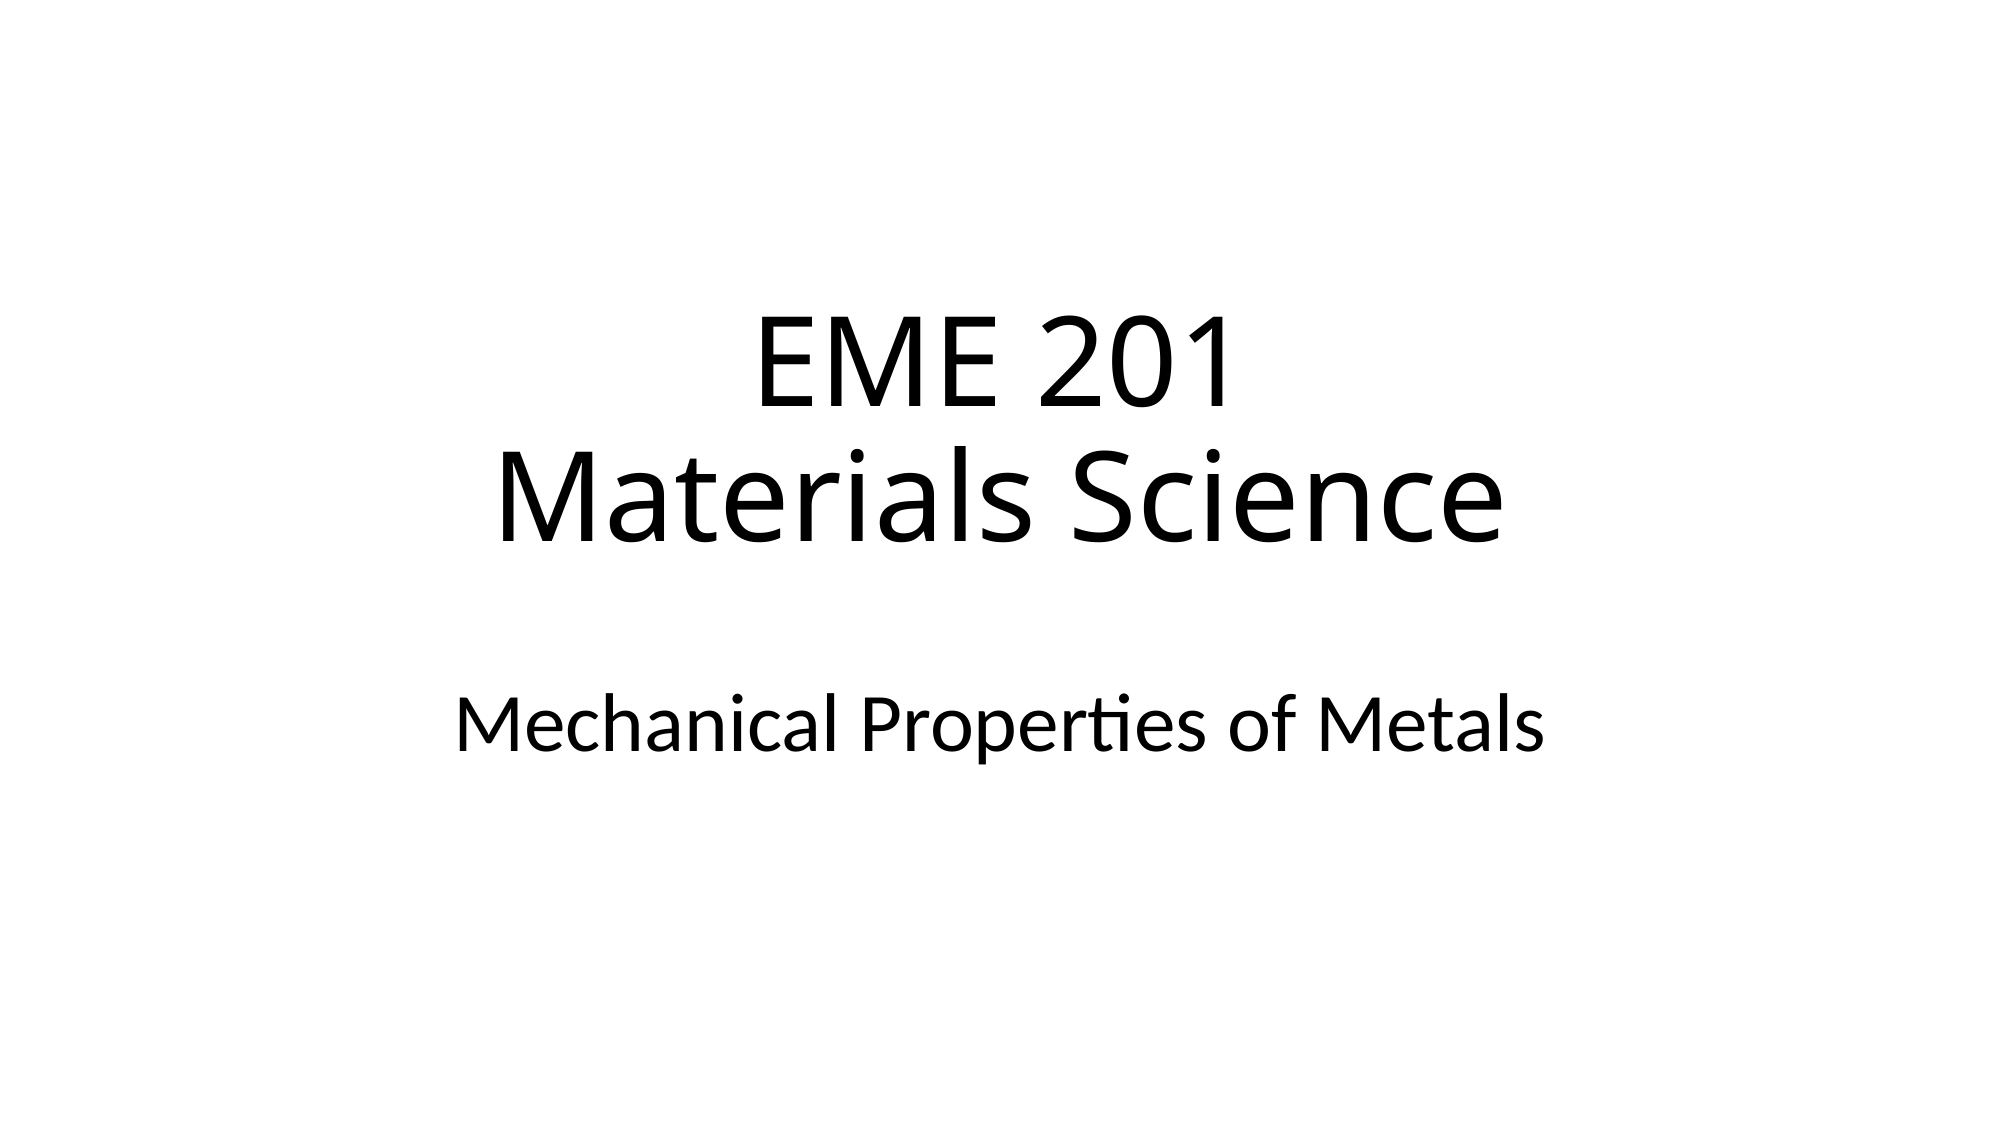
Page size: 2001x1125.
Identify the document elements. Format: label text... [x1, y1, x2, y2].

title EME 201 Materials Science [249, 184, 1750, 576]
subtitle Mechanical Properties of Metals [249, 590, 1750, 863]
